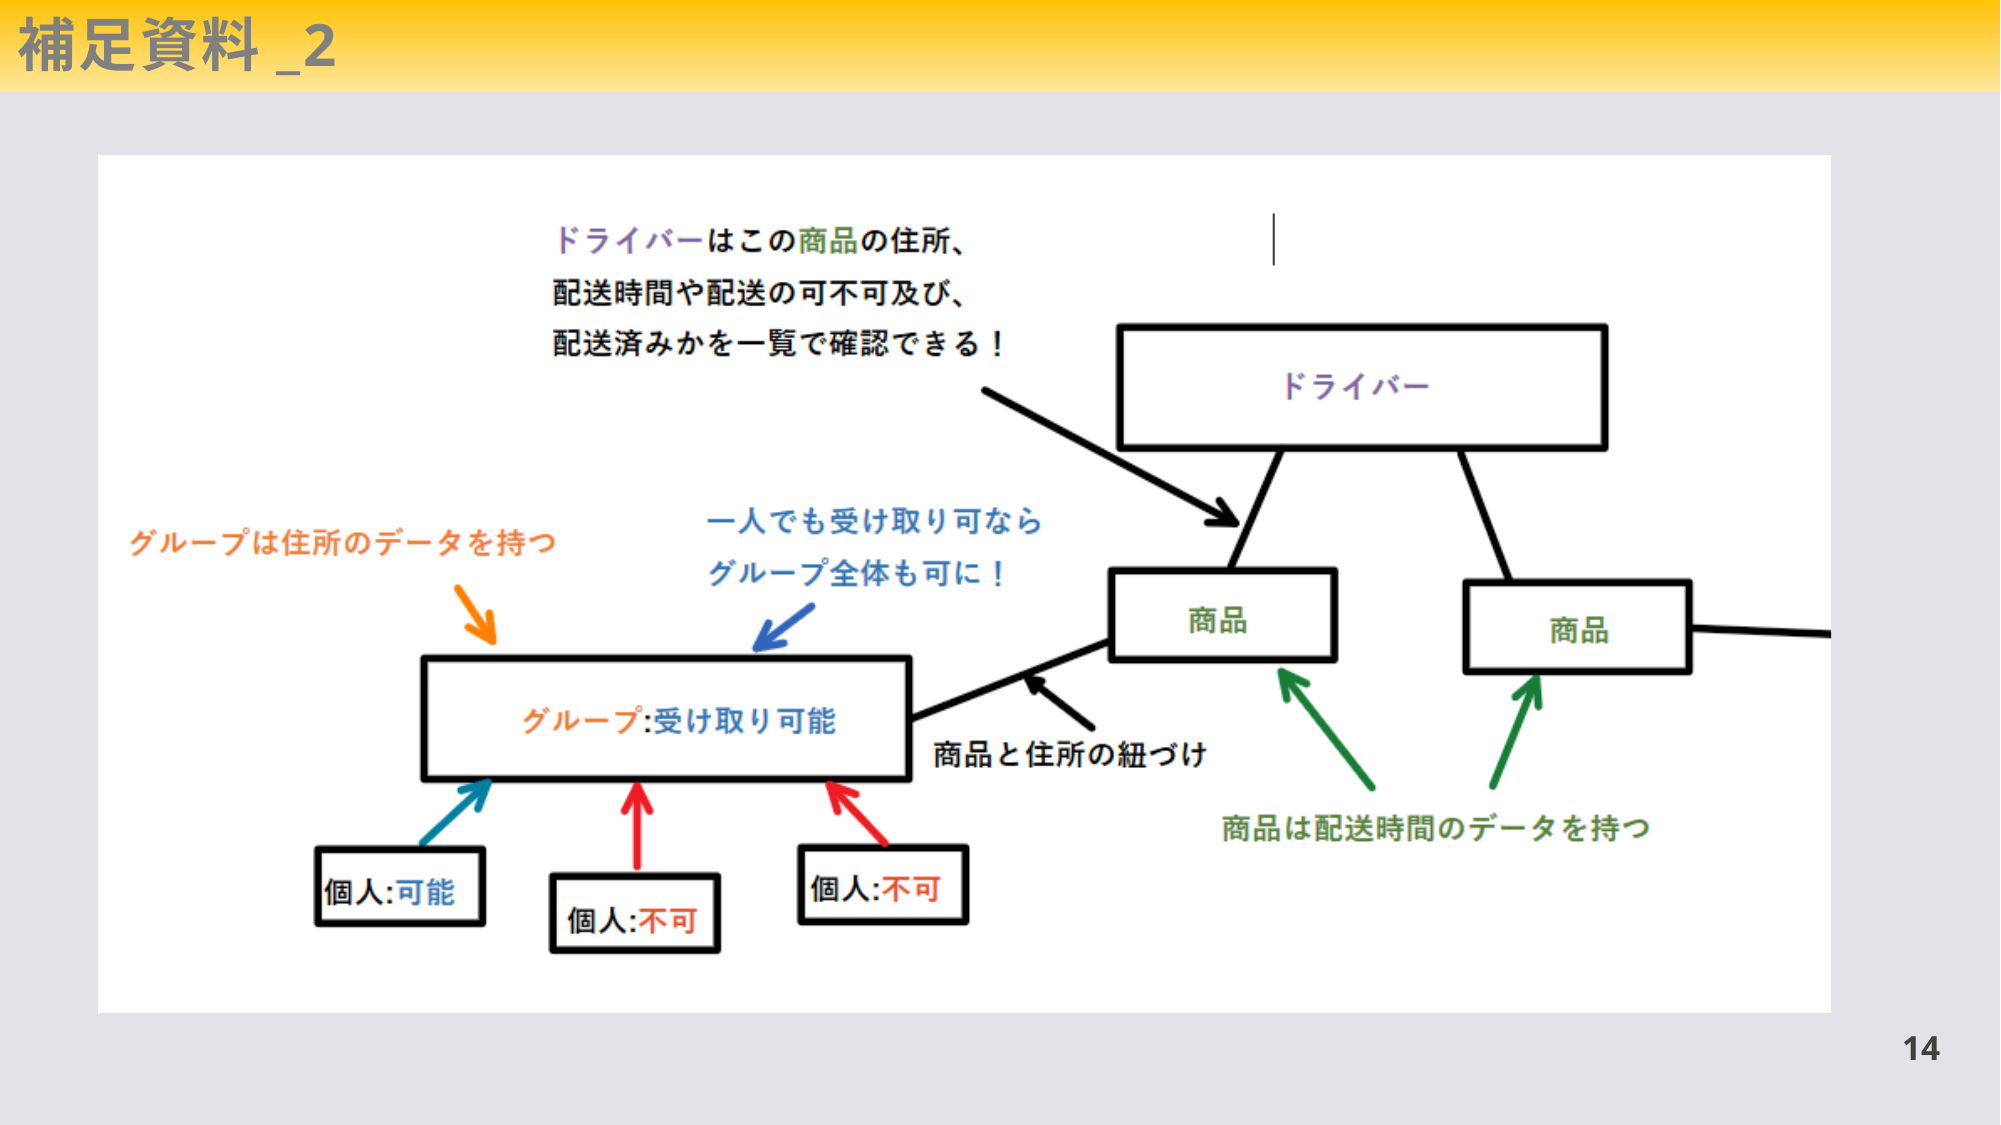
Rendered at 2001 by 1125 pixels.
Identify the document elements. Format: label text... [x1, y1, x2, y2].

picture [97, 155, 1832, 1013]
text_box [413, 0, 2000, 92]
title 補足資料_2 [0, 0, 413, 94]
slide_number 13 [1884, 1012, 1976, 1088]
